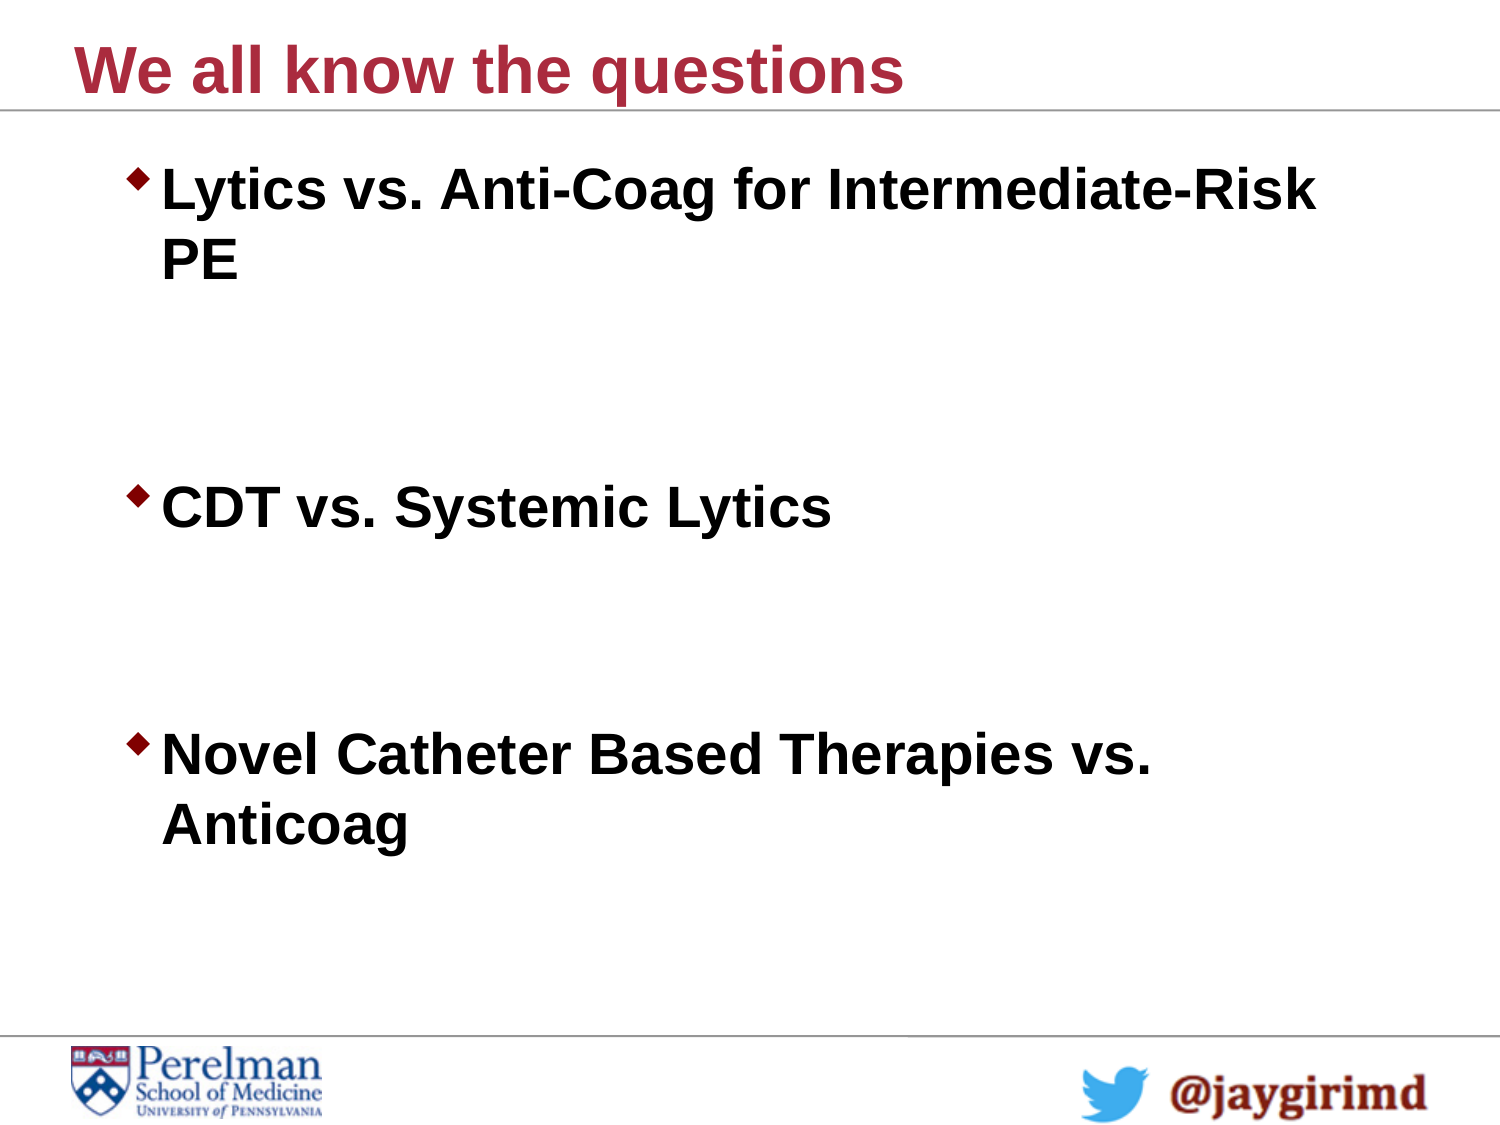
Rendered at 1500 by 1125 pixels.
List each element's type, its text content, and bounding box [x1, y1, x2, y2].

picture [71, 1046, 121, 1119]
title We all know the questions [74, 14, 1473, 107]
picture [1406, 1060, 1438, 1125]
list Lytics vs. Anti-Coag for Intermediate-Risk PE CDT vs. Systemic Lytics Novel Catheter Based Therapies vs. Anticoag [121, 135, 1406, 1125]
